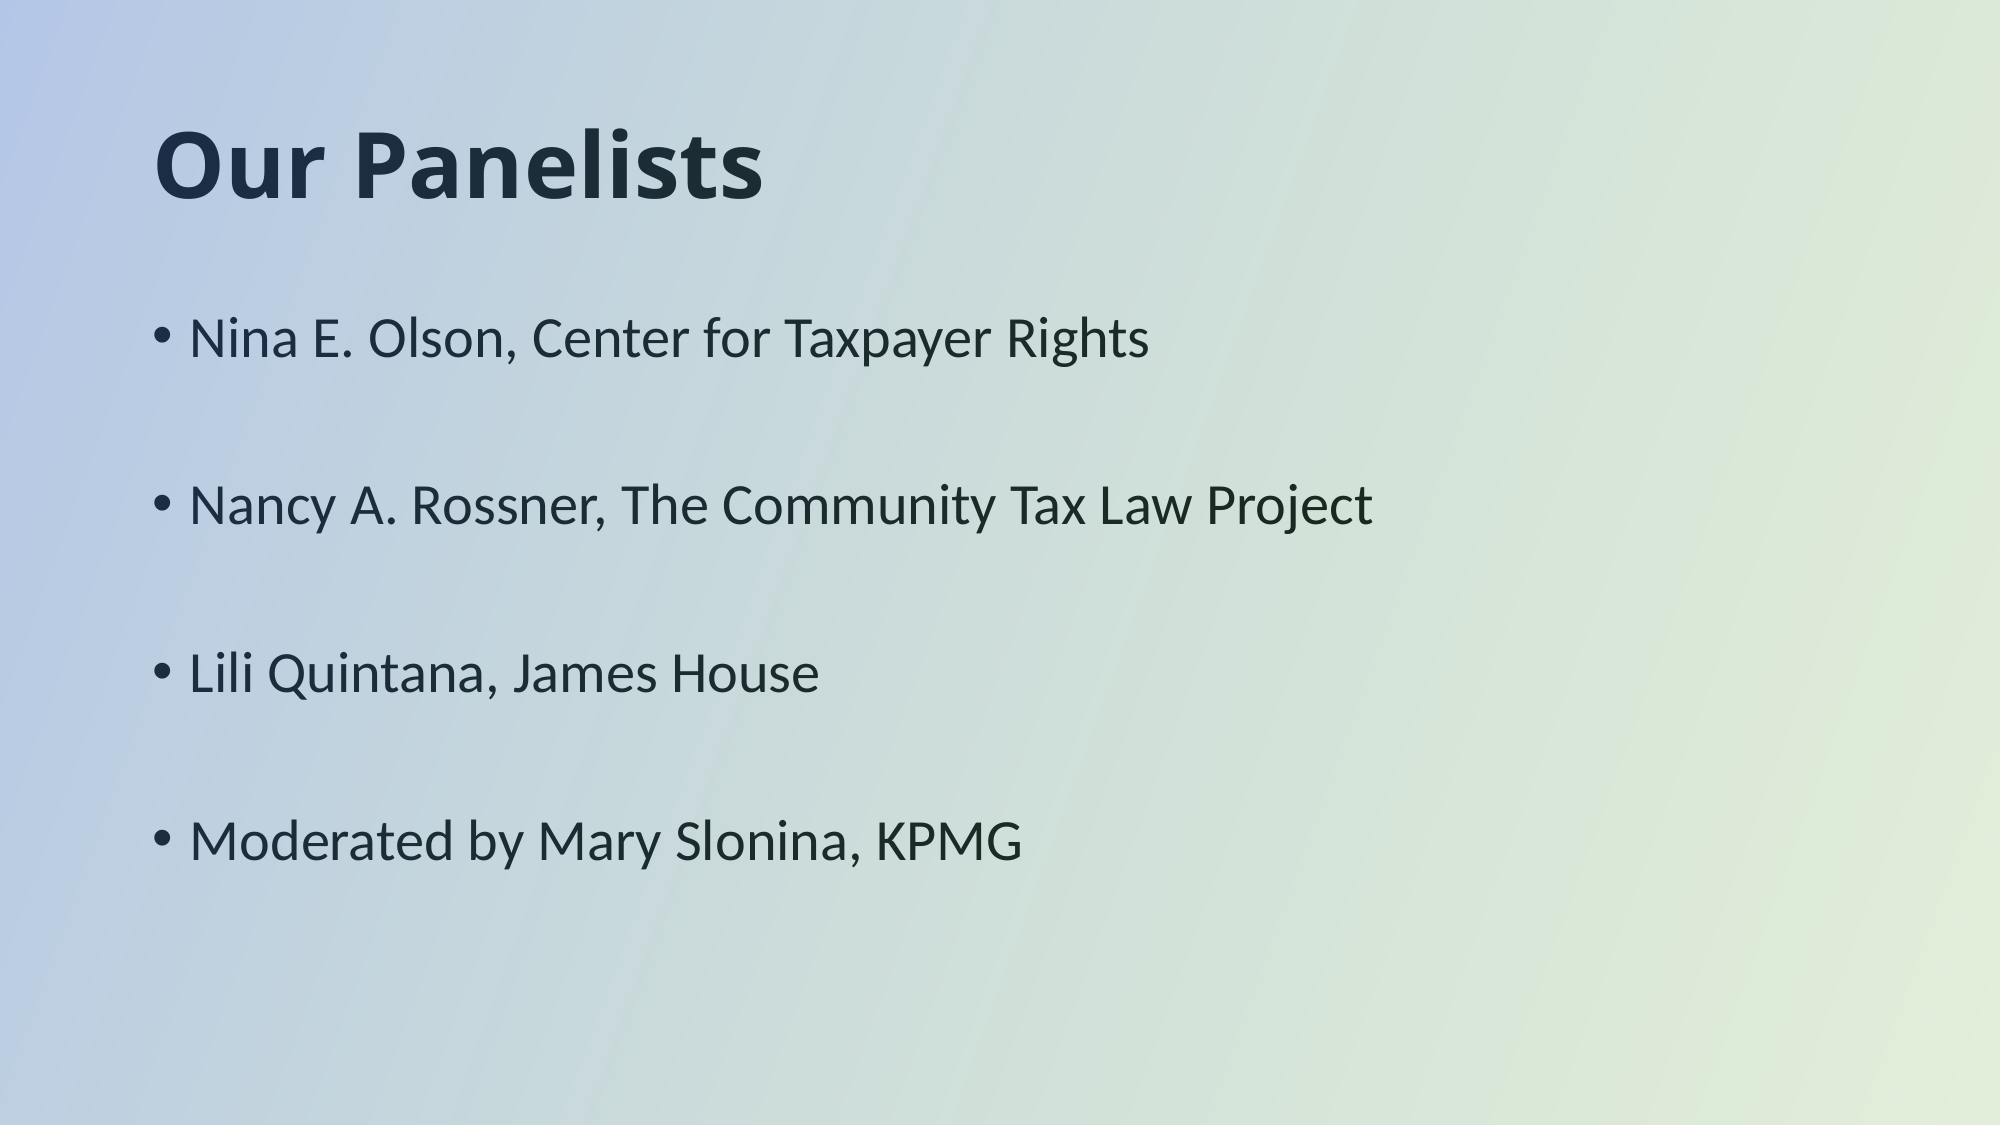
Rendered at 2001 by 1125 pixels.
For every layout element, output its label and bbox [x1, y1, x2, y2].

text_box [0, 0, 2000, 1125]
